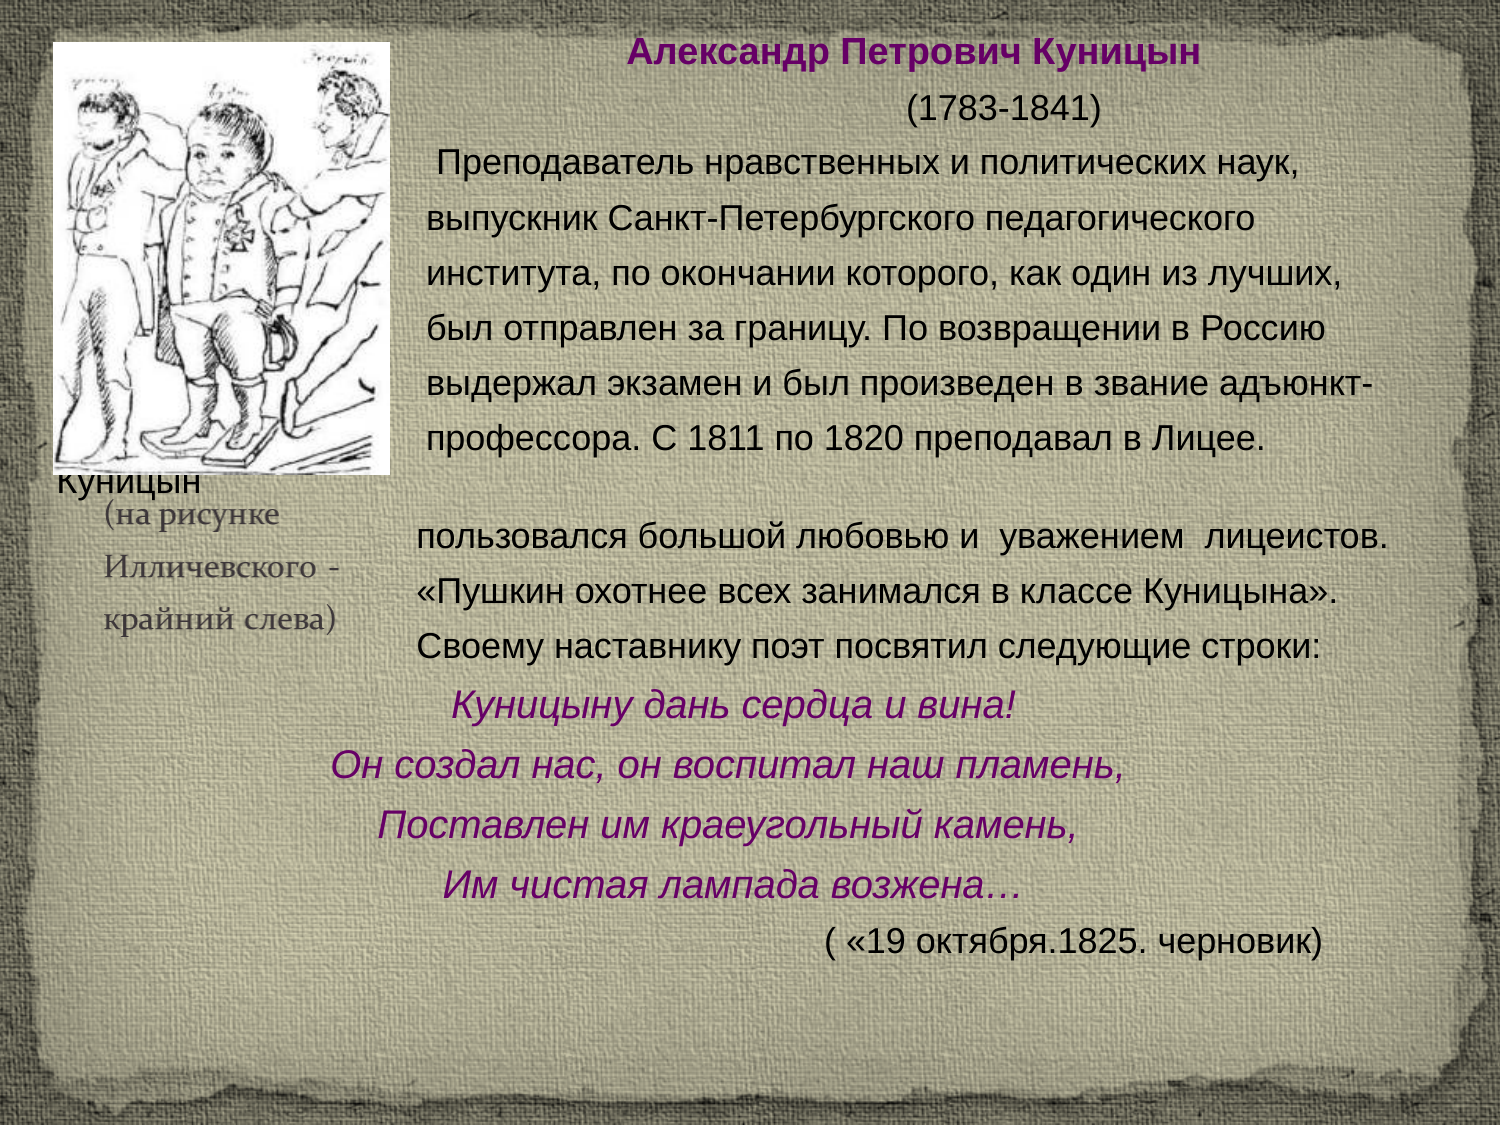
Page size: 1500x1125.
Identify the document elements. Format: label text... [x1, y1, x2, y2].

list Александр Петрович Куницын (1783-1841) Преподаватель нравственных и политических наук, выпускник Санкт-Петербургского педагогического института, по окончании которого, как один из лучших, был отправлен за границу. По возвращении в Россию выдержал экзамен и был произведен в звание адъюнкт- профессора. С 1811 по 1820 преподавал в Лицее. Куницын пользовался большой любовью и уважением лицеистов. «Пушкин охотнее всех занимался в классе Куницына». Своему наставнику поэт посвятил следующие строки: Куницыну дань сердца и вина! Он создал нас, он воспитал наш пламень, Поставлен им краеугольный камень, Им чистая лампада возжена… ( «19 октября.1825. черновик) [40, 18, 1428, 1095]
picture [53, 42, 390, 475]
picture [83, 483, 360, 658]
